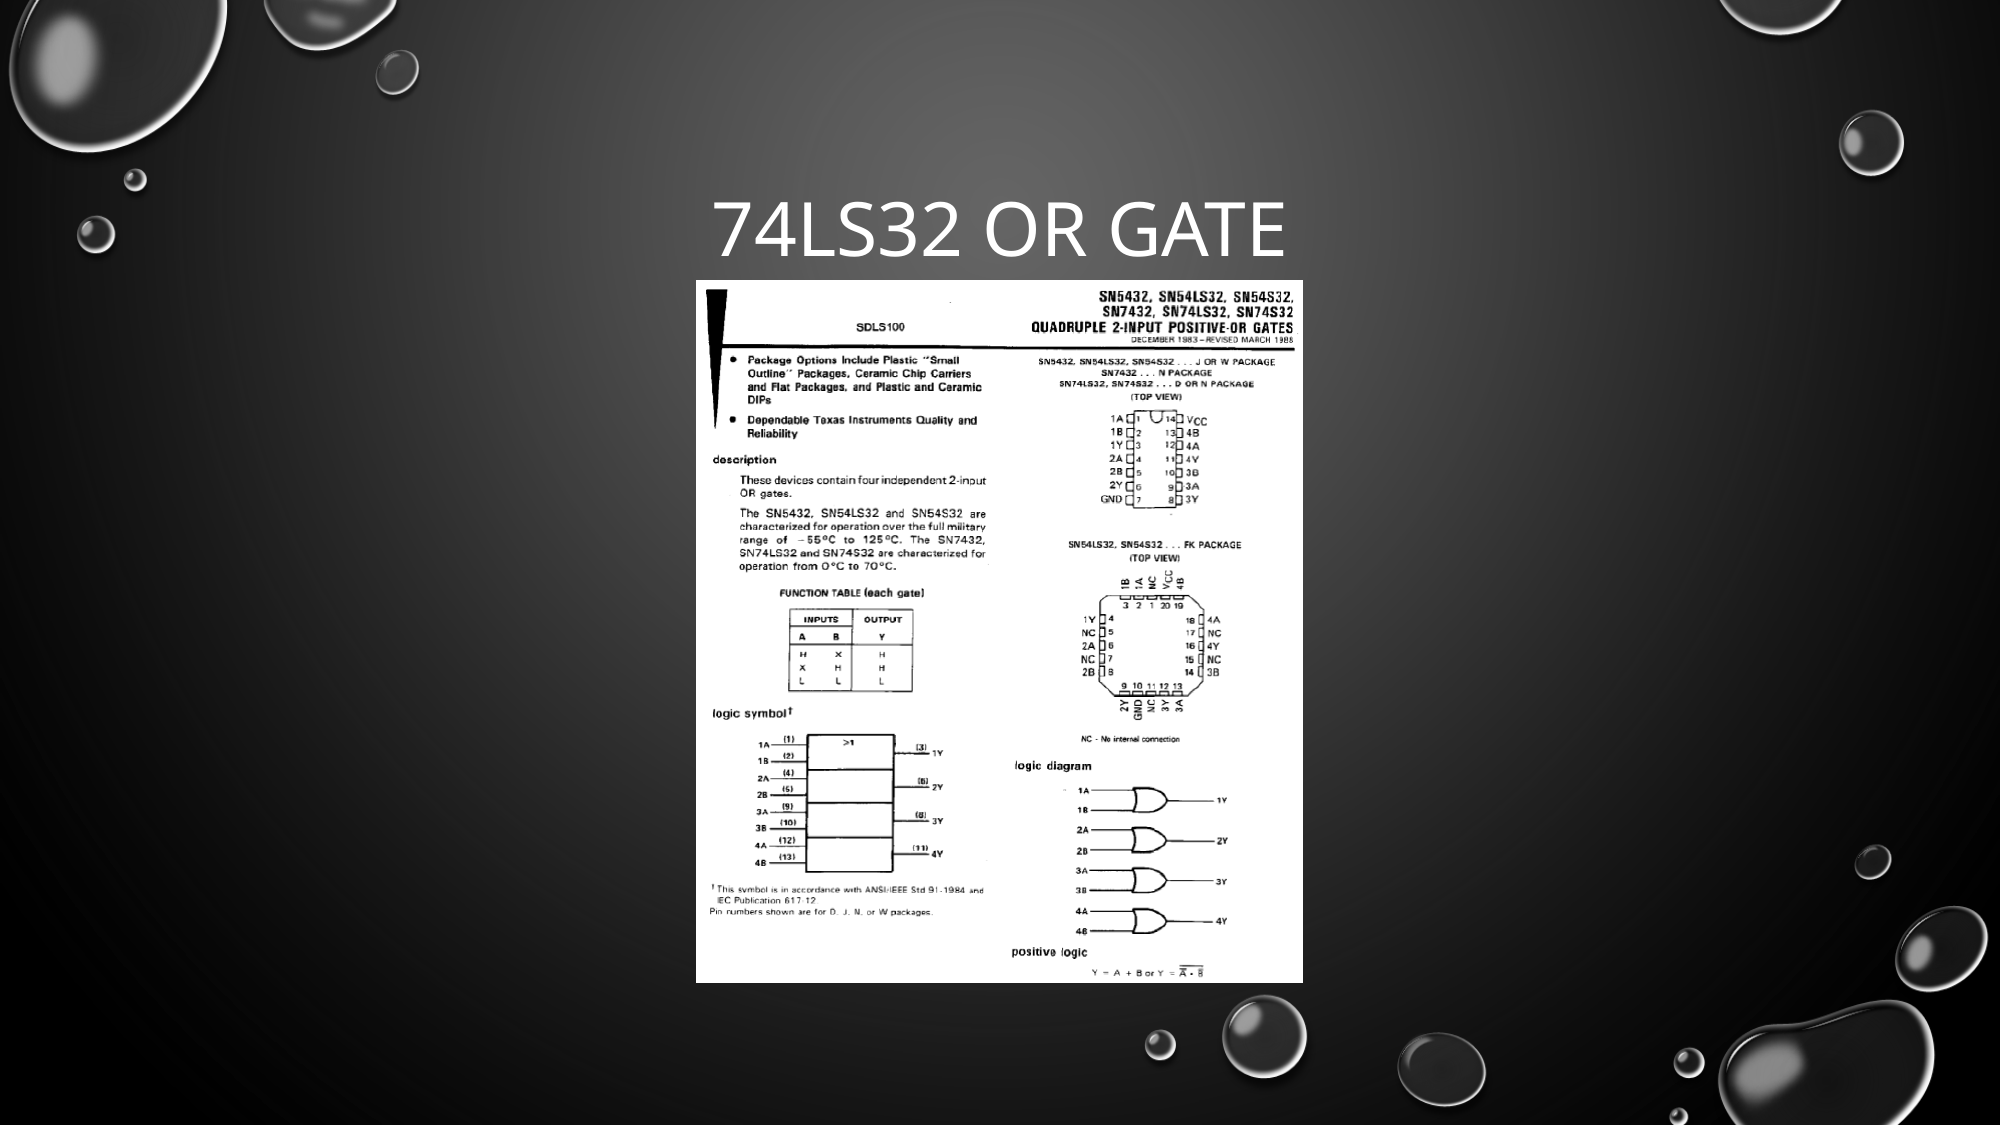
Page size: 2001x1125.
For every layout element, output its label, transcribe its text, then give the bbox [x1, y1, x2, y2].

picture [0, 0, 2000, 1125]
title 74ls32 or gate [149, 101, 1851, 364]
